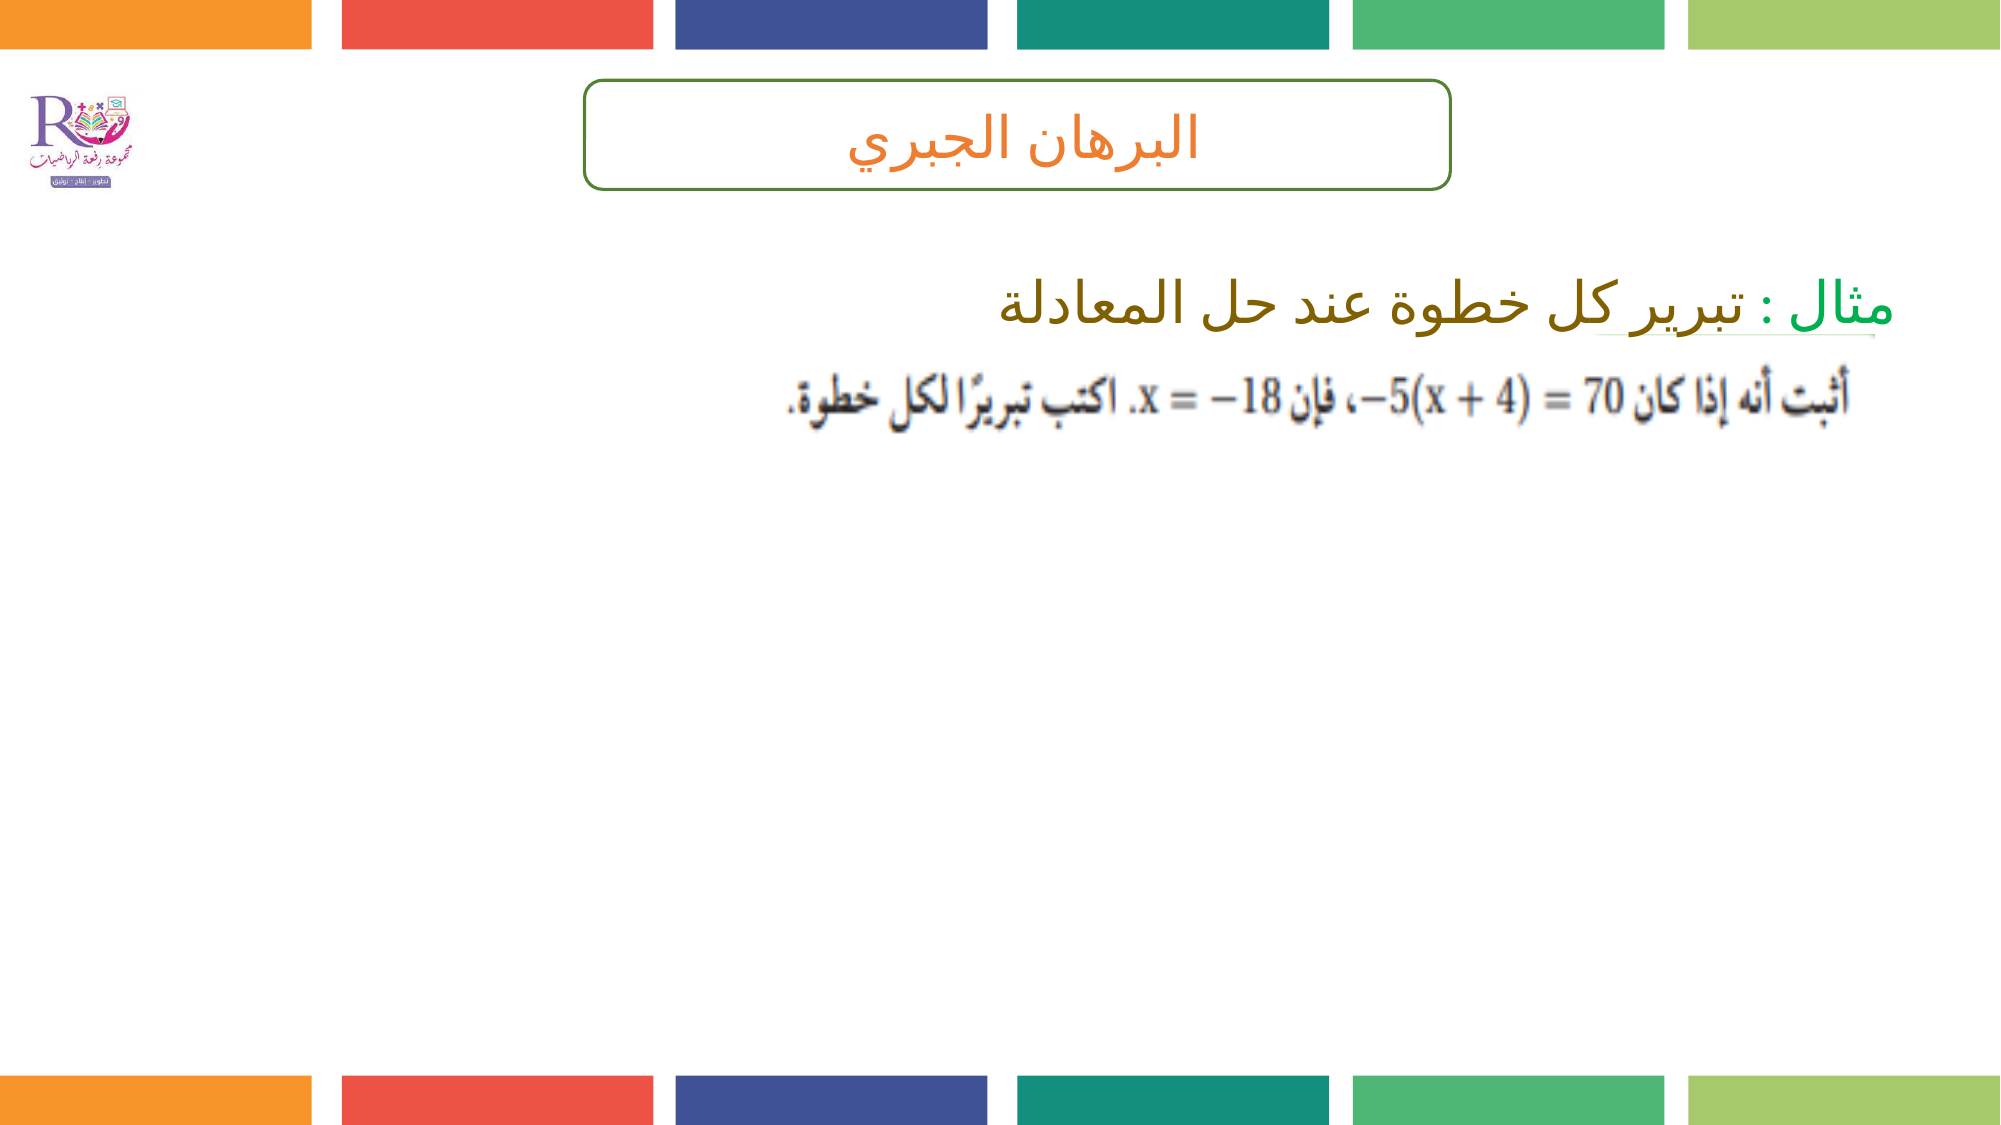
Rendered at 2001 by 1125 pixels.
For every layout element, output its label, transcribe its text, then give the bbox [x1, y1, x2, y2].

text_box [0, 0, 313, 50]
picture [752, 334, 1875, 444]
text_box [675, 0, 988, 50]
text_box [1687, 1075, 2000, 1125]
text_box [1687, 0, 2000, 50]
text_box البرهان الجبري [583, 79, 1452, 191]
text_box [0, 1075, 313, 1125]
text_box [1016, 0, 1330, 50]
text_box [1016, 1075, 1330, 1125]
text_box [1352, 1075, 1666, 1125]
text_box [341, 1075, 654, 1125]
text_box [675, 1075, 988, 1125]
text_box [1352, 0, 1666, 50]
text_box [341, 0, 654, 50]
text_box مثال : تبرير كل خطوة عند حل المعادلة [935, 280, 1947, 392]
picture [0, 55, 161, 216]
